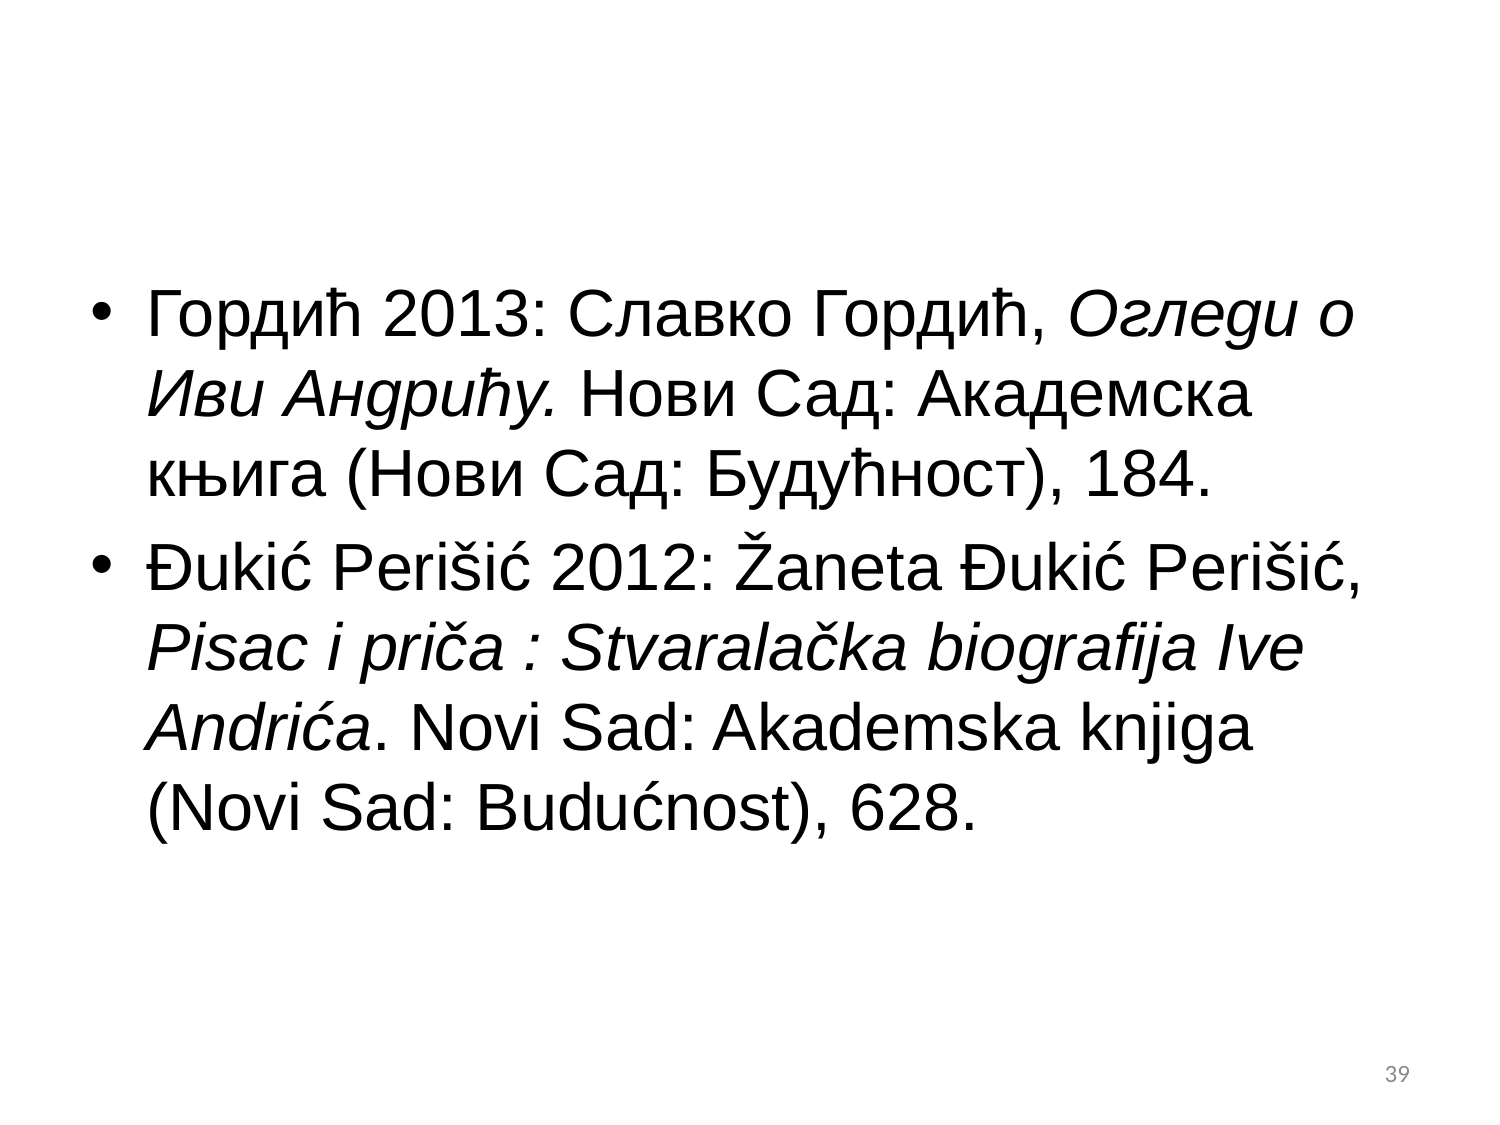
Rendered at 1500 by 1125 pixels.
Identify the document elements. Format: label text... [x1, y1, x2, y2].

slide_number 39 [1074, 1042, 1425, 1103]
list Гордић 2013: Славко Гордић, Огледи о Иви Андрићу. Нови Сад: Академска књига (Нови Сад: Будућност), 184. Đukić Perišić 2012: Žaneta Đukić Perišić, Pisac i priča : Stvaralačka biografija Ive Andrića. Novi Sad: Akademska knjiga (Novi Sad: Budućnost), 628. [75, 262, 1425, 1005]
